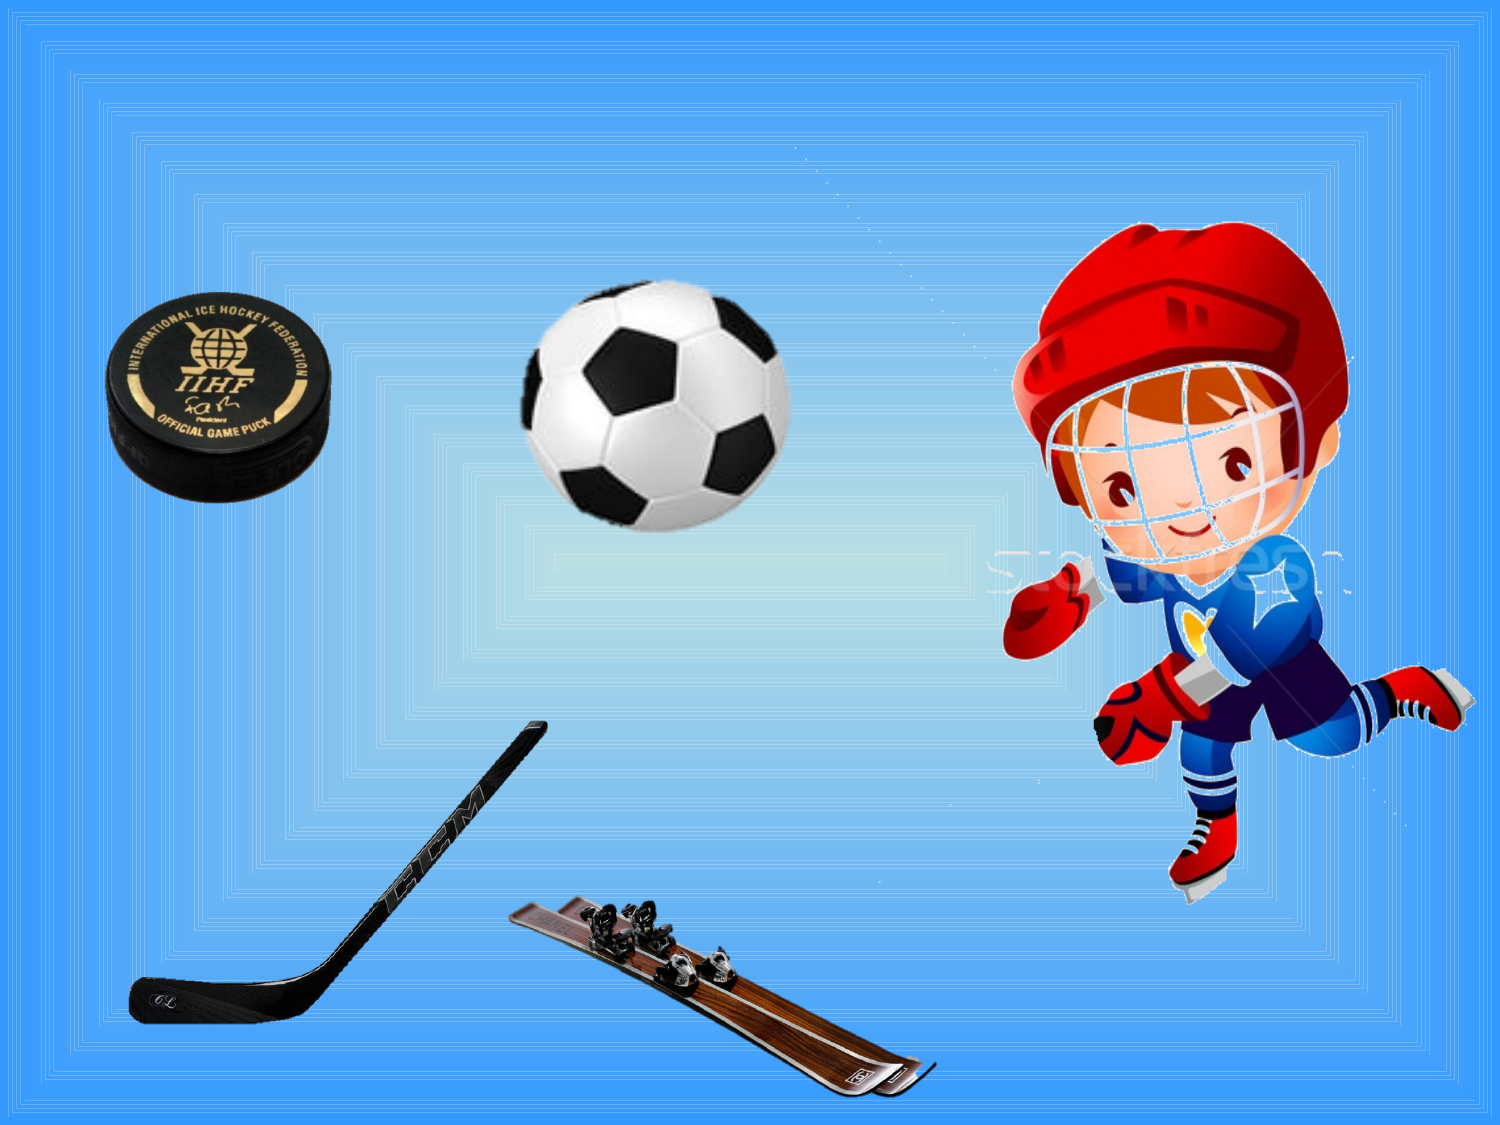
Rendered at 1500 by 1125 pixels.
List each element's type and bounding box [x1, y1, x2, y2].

picture [87, 274, 342, 520]
picture [124, 124, 1500, 1125]
